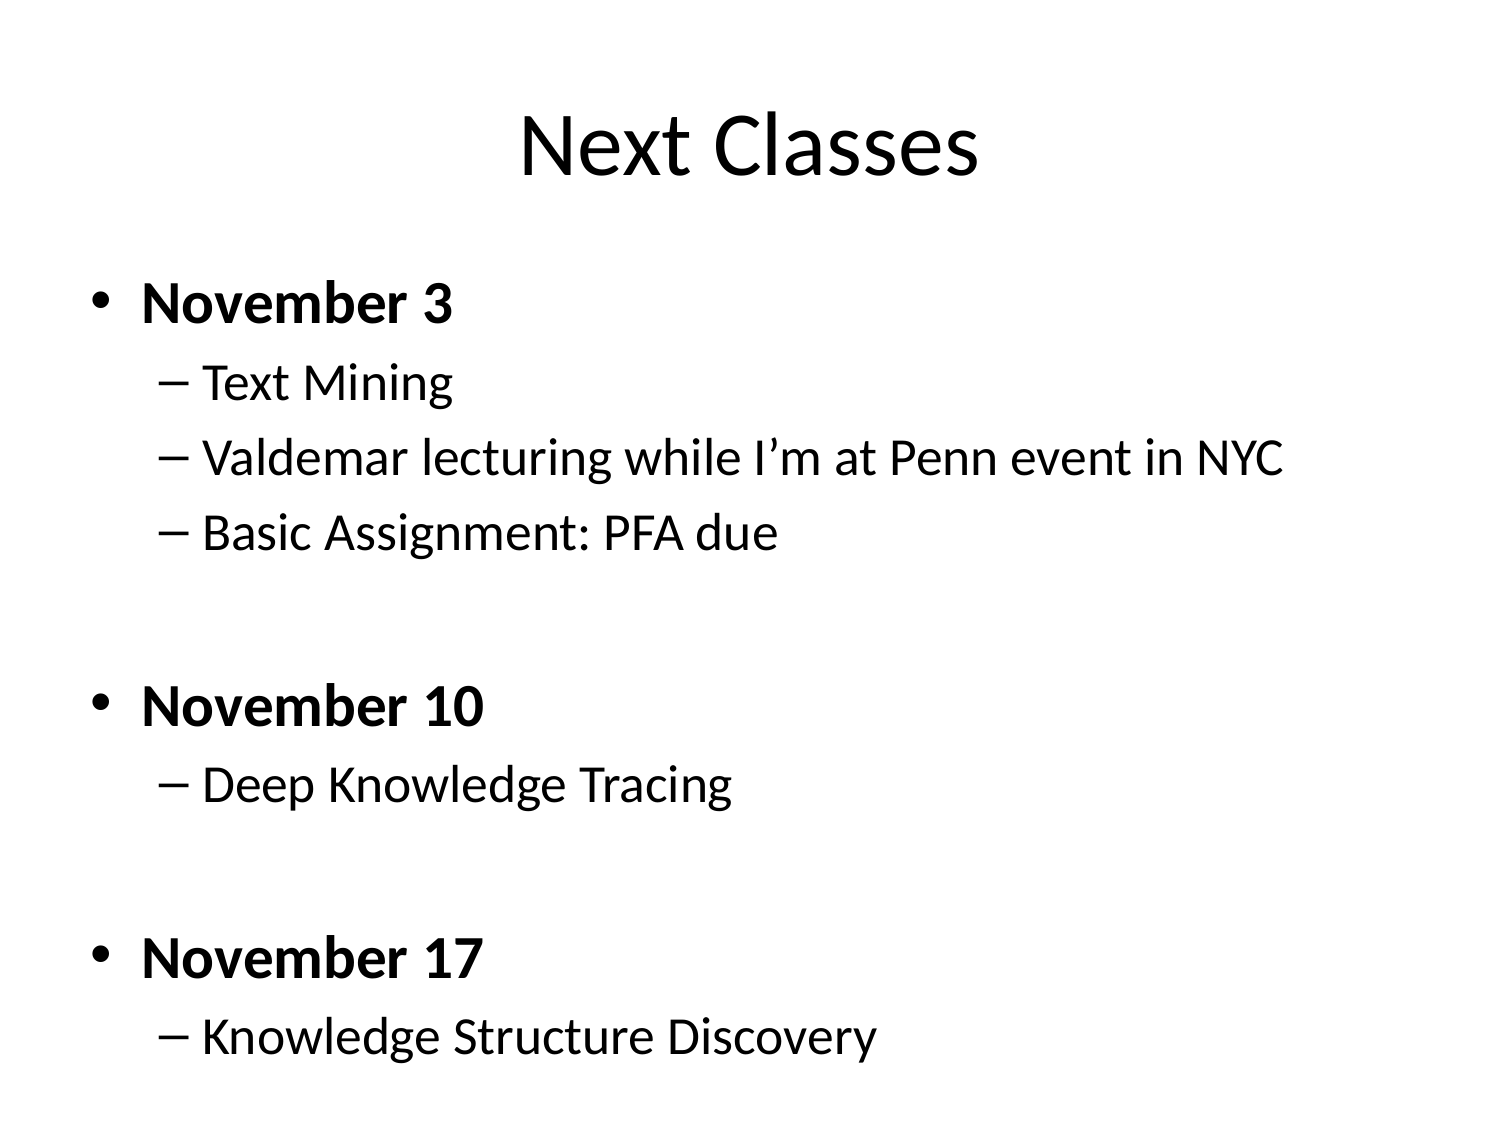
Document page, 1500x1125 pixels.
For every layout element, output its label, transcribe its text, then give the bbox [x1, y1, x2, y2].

list November 3 Text Mining Valdemar lecturing while I’m at Penn event in NYC Basic Assignment: PFA due November 10 Deep Knowledge Tracing November 17 Knowledge Structure Discovery [75, 254, 1425, 1080]
title Next Classes [75, 45, 1425, 233]
